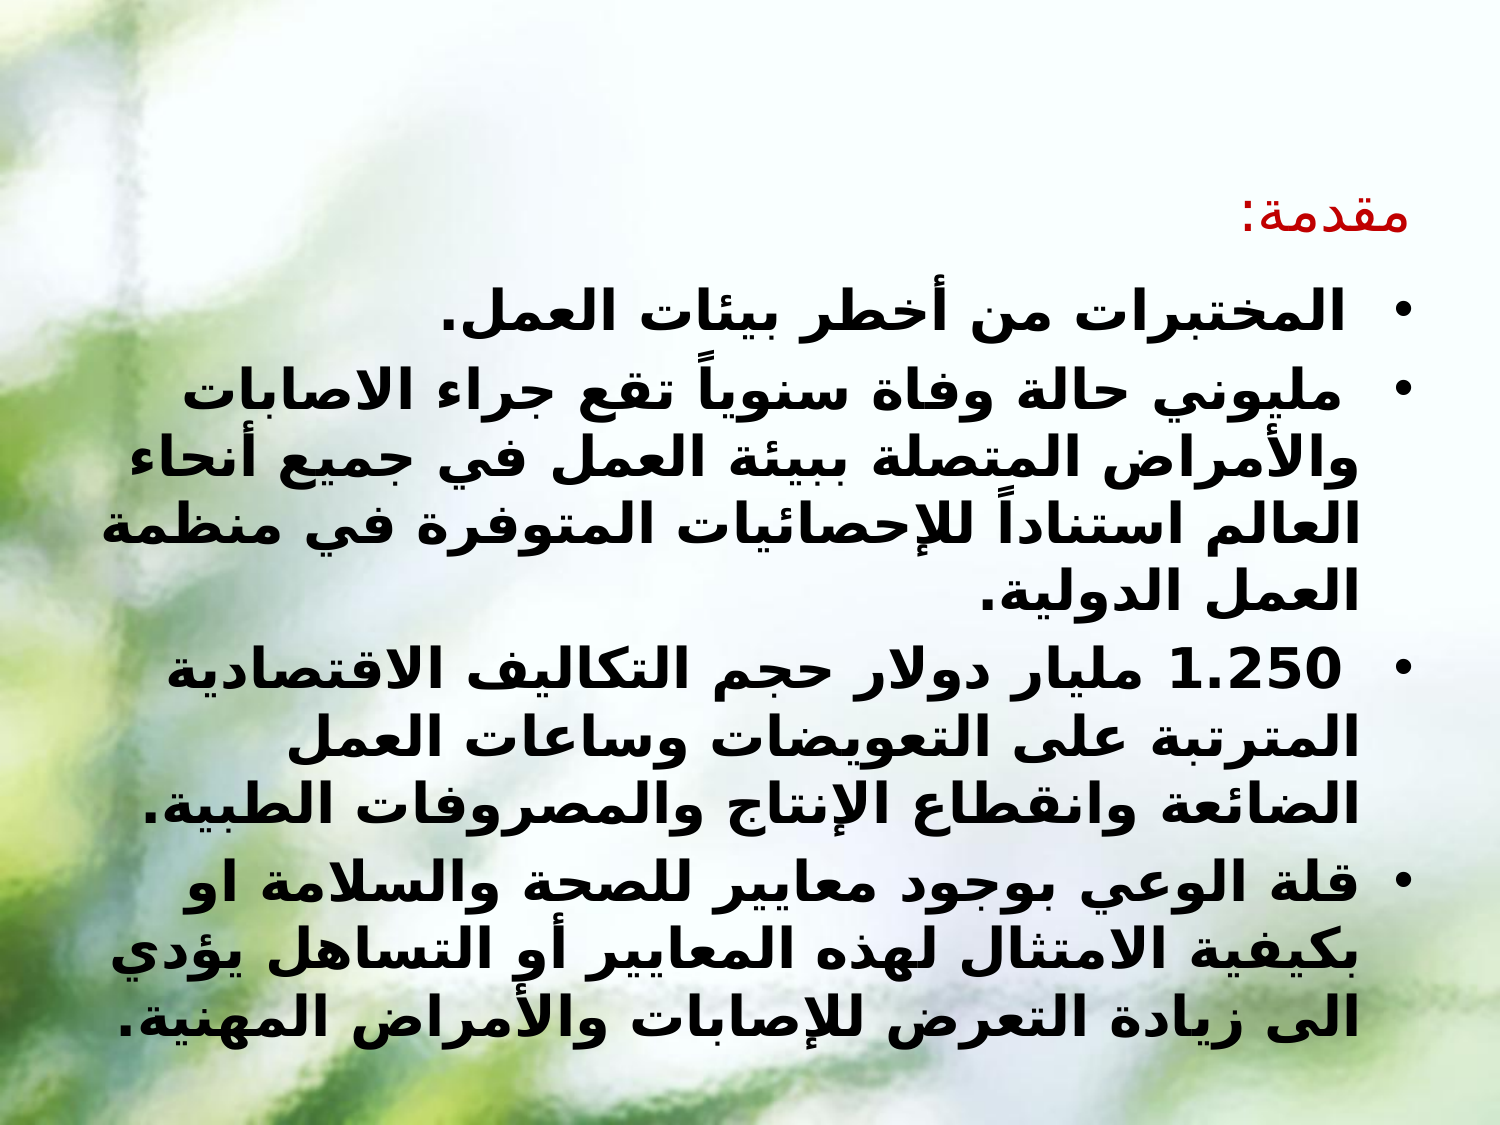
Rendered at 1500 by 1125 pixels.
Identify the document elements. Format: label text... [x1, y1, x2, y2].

picture [0, 0, 1500, 1125]
list المختبرات من أخطر بيئات العمل. مليوني حالة وفاة سنوياً تقع جراء الاصابات والأمراض المتصلة ببيئة العمل في جميع أنحاء العالم استناداً للإحصائيات المتوفرة في منظمة العمل الدولية. 1.250 مليار دولار حجم التكاليف الاقتصادية المترتبة على التعويضات وساعات العمل الضائعة وانقطاع الإنتاج والمصروفات الطبية. قلة الوعي بوجود معايير للصحة والسلامة او بكيفية الامتثال لهذه المعايير أو التساهل يؤدي الى زيادة التعرض للإصابات والأمراض المهنية. [75, 267, 1425, 1106]
title مقدمة: [76, 137, 1427, 279]
